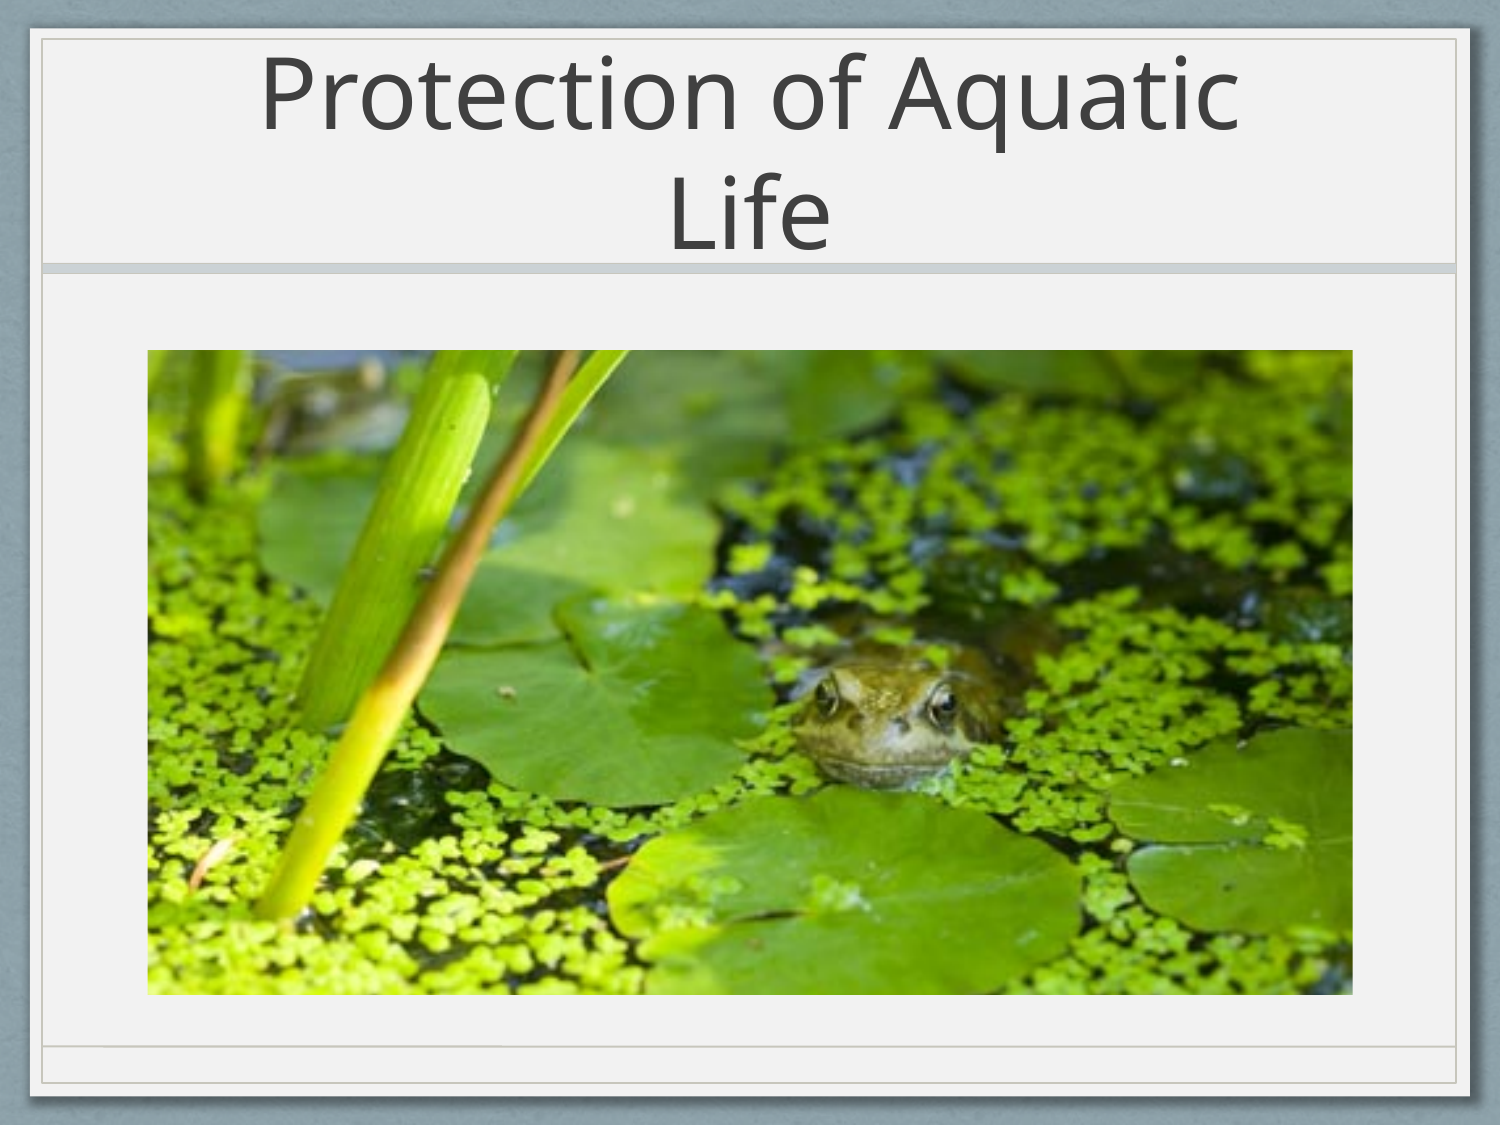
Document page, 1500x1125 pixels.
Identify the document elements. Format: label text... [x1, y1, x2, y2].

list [147, 349, 1354, 996]
title Protection of Aquatic Life [147, 40, 1353, 260]
